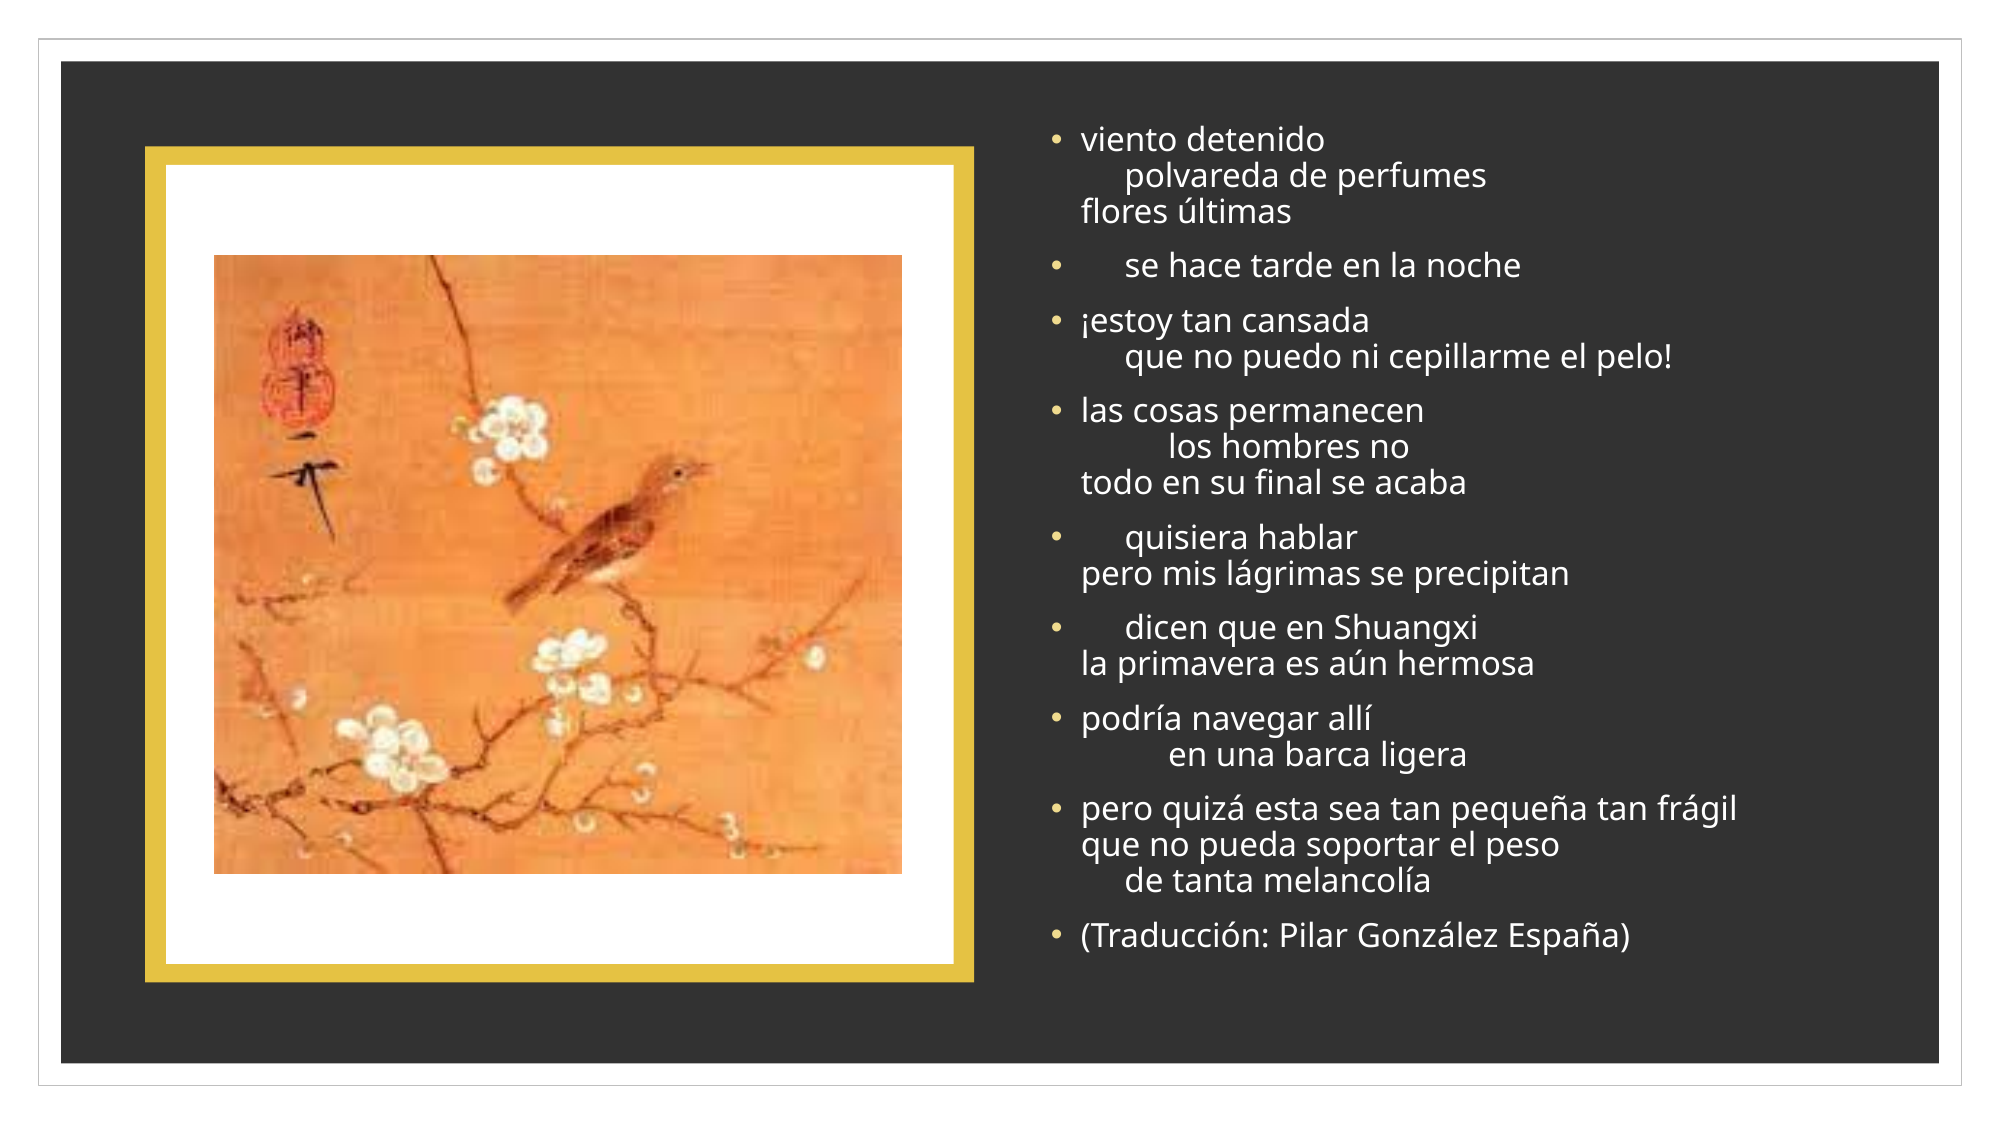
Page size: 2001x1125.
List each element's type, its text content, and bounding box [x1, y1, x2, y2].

text_box [145, 146, 975, 983]
picture [213, 255, 902, 874]
list viento detenido polvareda de perfumes flores últimas se hace tarde en la noche ¡estoy tan cansada que no puedo ni cepillarme el pelo! las cosas permanecen los hombres no todo en su final se acaba quisiera hablar pero mis lágrimas se precipitan dicen que en Shuangxi la primavera es aún hermosa podría navegar allí en una barca ligera pero quizá esta sea tan pequeña tan frágil que no pueda soportar el peso de tanta melancolía (Traducción: Pilar González España) [1035, 115, 1825, 990]
text_box [166, 164, 954, 964]
